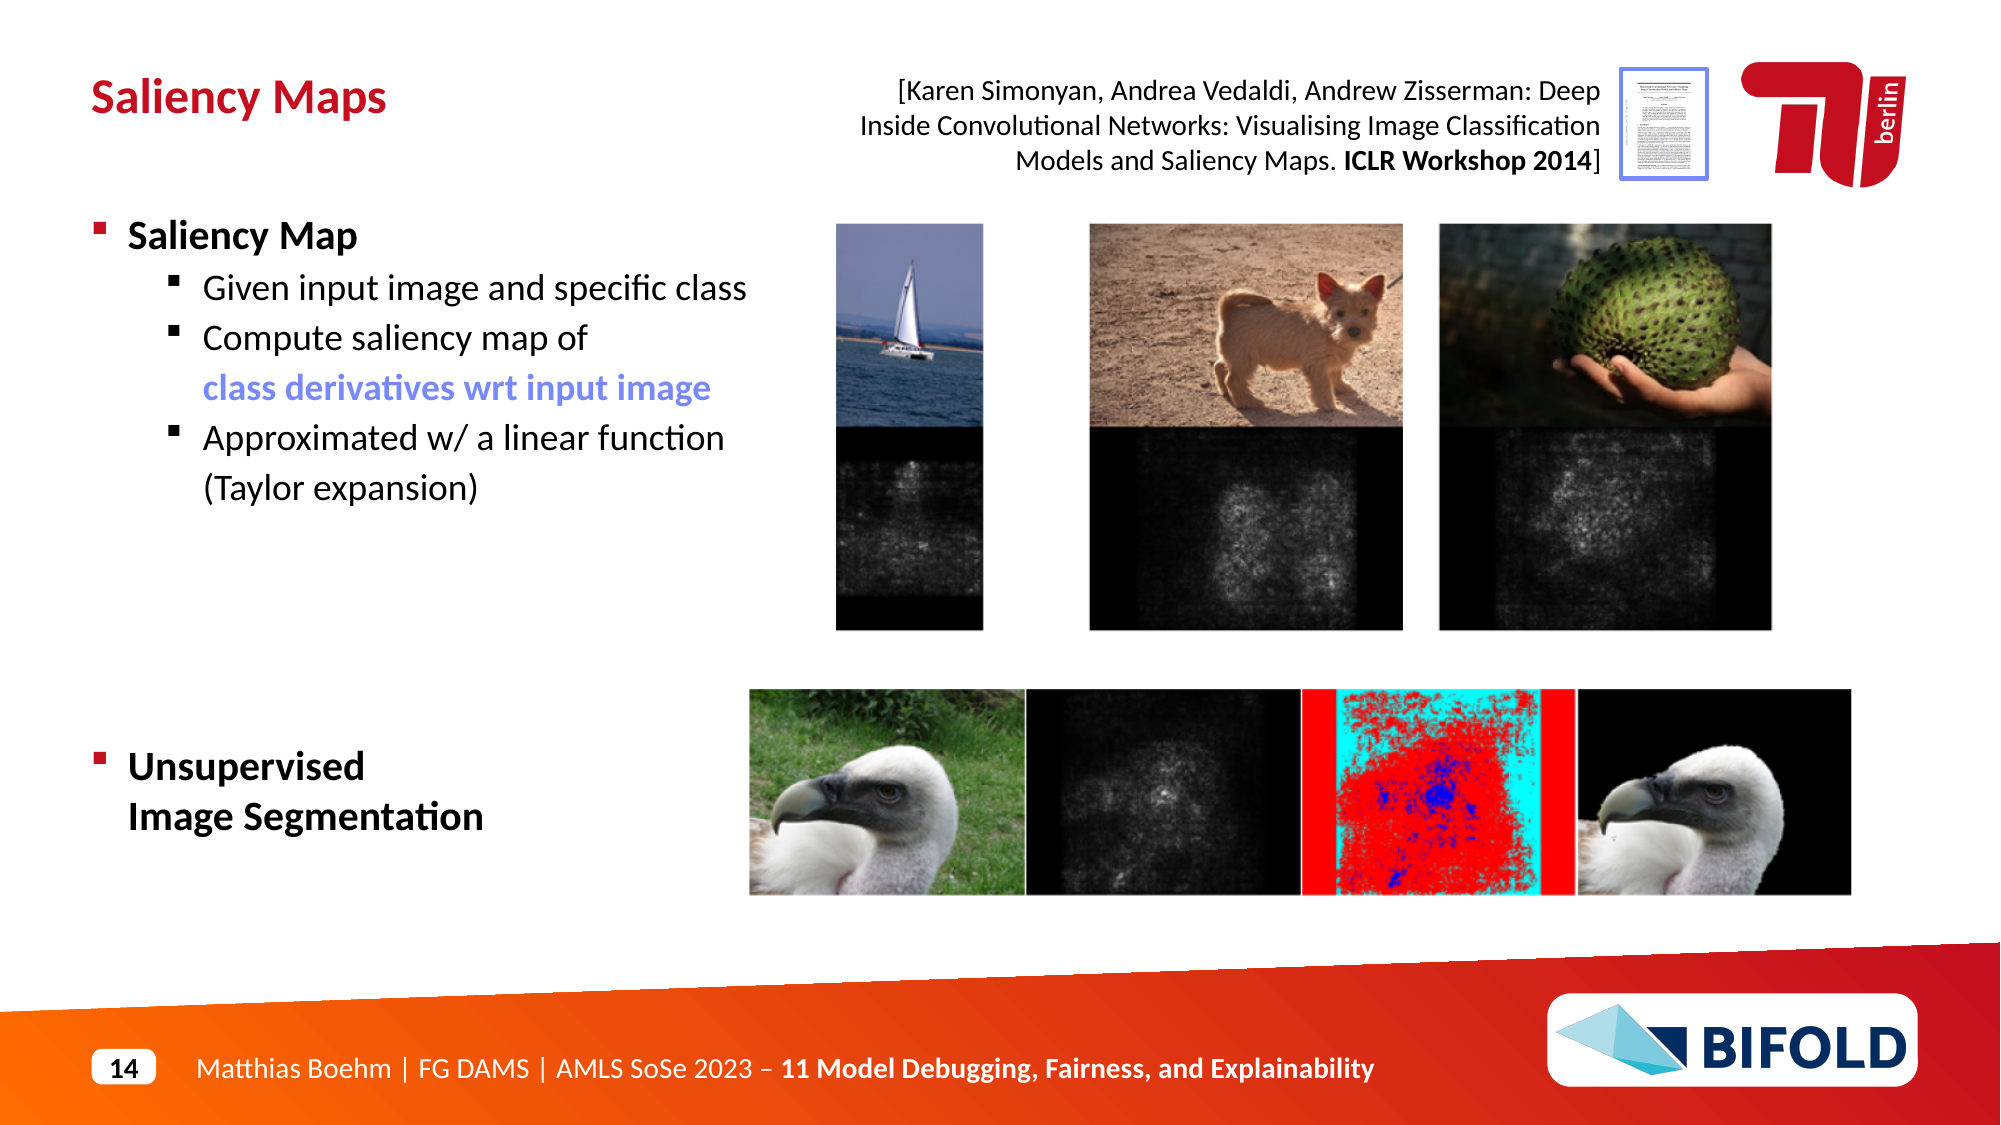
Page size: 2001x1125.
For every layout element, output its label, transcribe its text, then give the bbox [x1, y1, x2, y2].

picture [1623, 71, 1705, 177]
list Saliency Maps [91, 65, 852, 183]
picture [1556, 1004, 1906, 1075]
text_box [Karen Simonyan, Andrea Vedaldi, Andrew Zisserman: Deep Inside Convolutional Networks: Visualising Image Classification Models and Saliency Maps. ICLR Workshop 2014] [852, 63, 1602, 184]
picture [1741, 62, 1906, 188]
list Saliency Map Given input image and specific class Compute saliency map of class derivatives wrt input image Approximated w/ a linear function (Taylor expansion) Unsupervised Image Segmentation [90, 208, 1908, 948]
picture [822, 214, 1780, 640]
picture [746, 689, 1855, 897]
